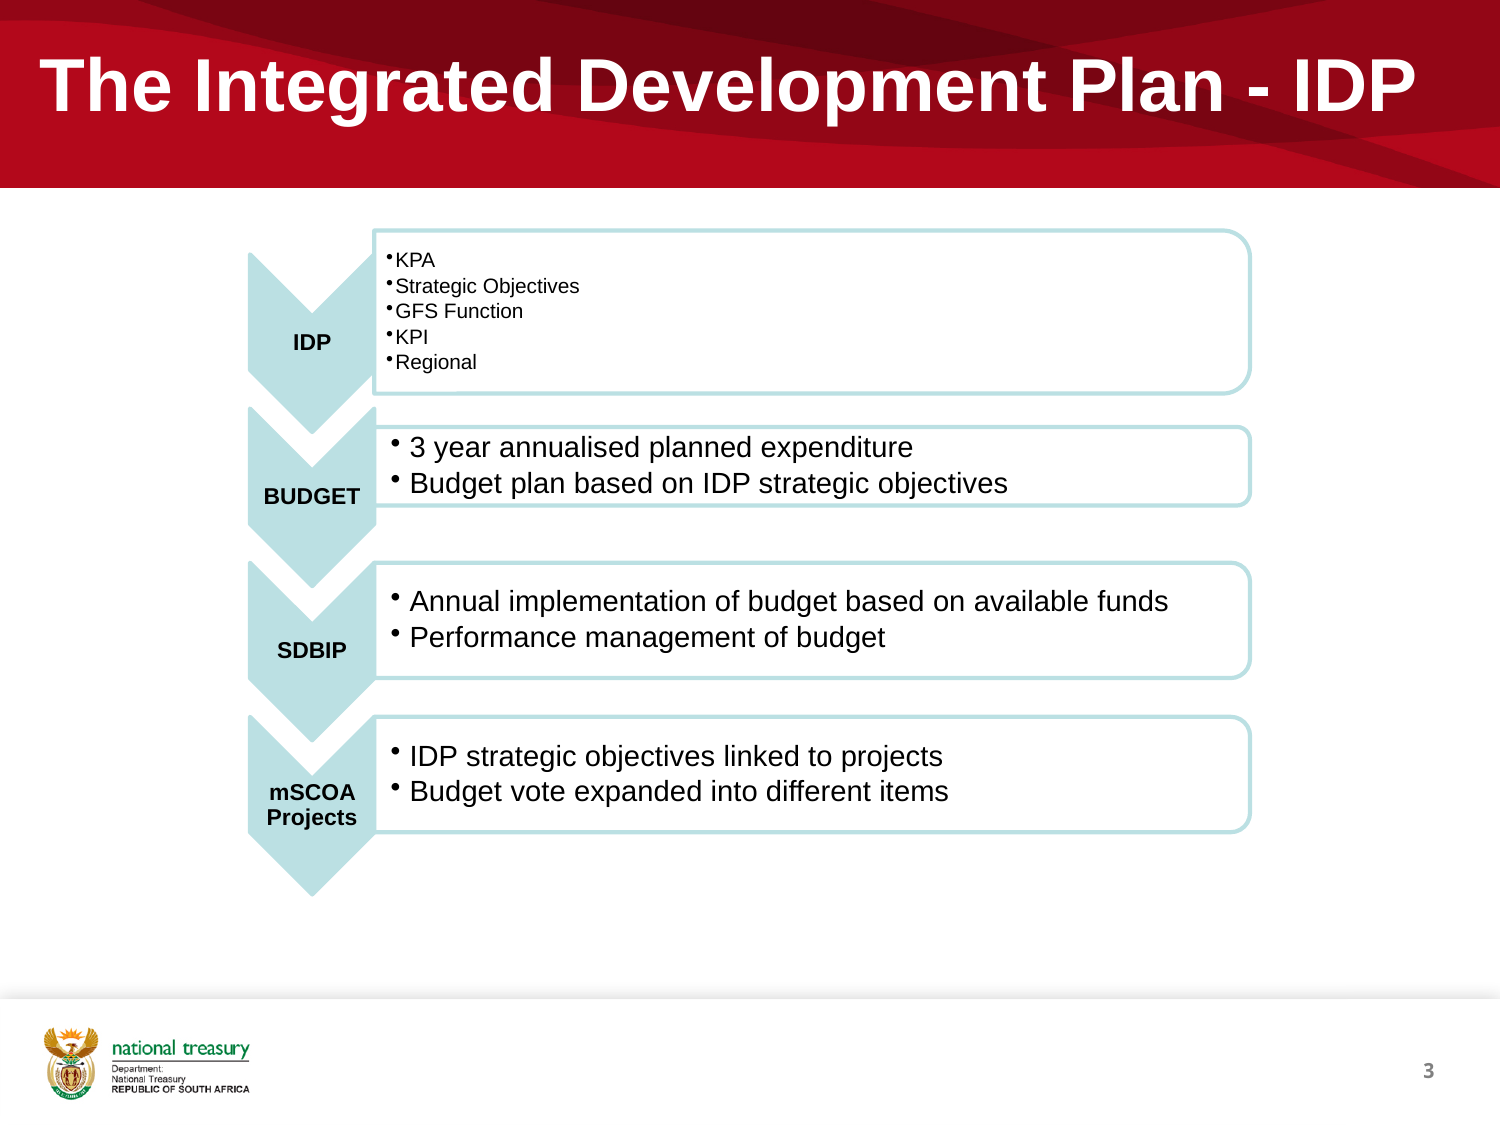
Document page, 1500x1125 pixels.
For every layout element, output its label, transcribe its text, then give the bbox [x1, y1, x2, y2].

title The Integrated Development Plan - IDP [24, 12, 1471, 150]
picture [0, 0, 1500, 188]
list [24, 212, 1471, 963]
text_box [249, 228, 1251, 897]
slide_number 3 [1137, 1049, 1451, 1125]
picture [0, 977, 1500, 1125]
